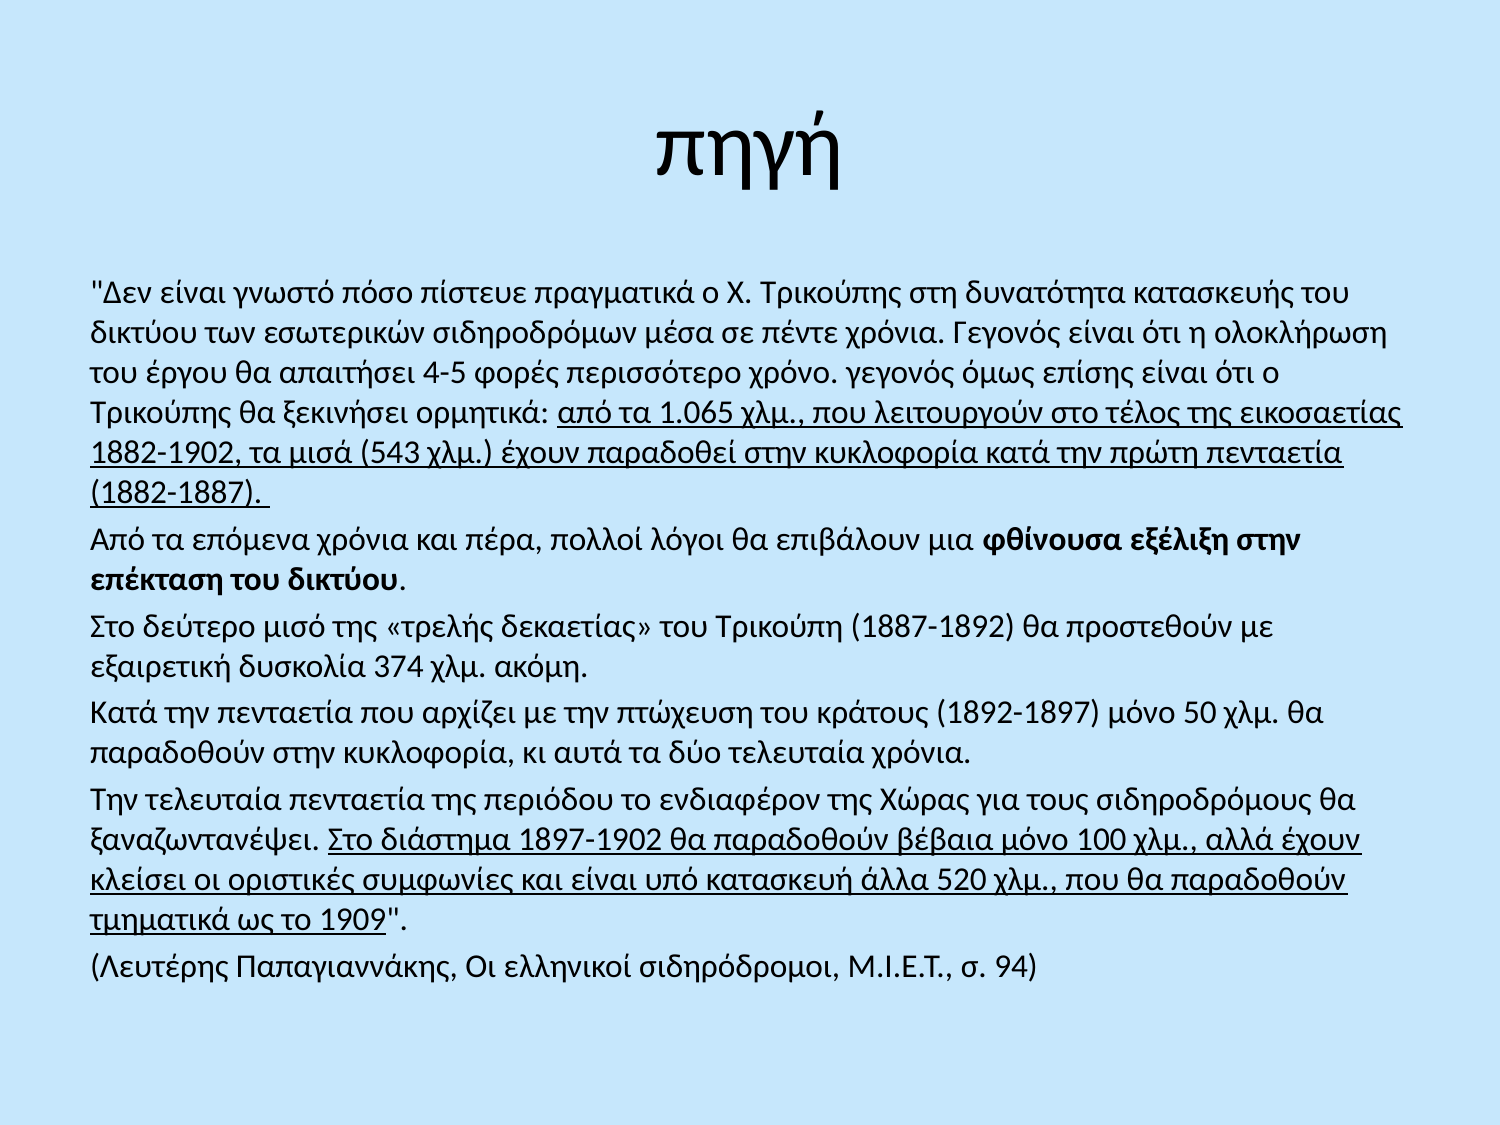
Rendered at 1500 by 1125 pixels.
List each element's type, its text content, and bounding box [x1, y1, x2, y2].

title πηγή [75, 45, 1425, 233]
list "Δεν είναι γνωστό πόσο πίστευε πραγματικά ο Χ. Τρικούπης στη δυνατότητα κατασκευής του δικτύου των εσωτερικών σιδηροδρόμων μέσα σε πέντε χρόνια. Γεγονός είναι ότι η ολοκλήρωση του έργου θα απαιτήσει 4-5 φορές περισσότερο χρόνο. γεγονός όμως επίσης είναι ότι ο Τρικούπης θα ξεκινήσει ορμητικά: από τα 1.065 χλμ., που λειτουργούν στο τέλος της εικοσαετίας 1882-1902, τα μισά (543 χλμ.) έχουν παραδοθεί στην κυκλοφορία κατά την πρώτη πενταετία (1882-1887). Από τα επόμενα χρόνια και πέρα, πολλοί λόγοι θα επιβάλουν μια φθίνουσα εξέλιξη στην επέκταση του δικτύου. Στο δεύτερο μισό της «τρελής δεκαετίας» του Τρικούπη (1887-1892) θα προστεθούν με εξαιρετική δυσκολία 374 χλμ. ακόμη. Κατά την πενταετία που αρχίζει με την πτώχευση του κράτους (1892-1897) μόνο 50 χλμ. θα παραδοθούν στην κυκλοφορία, κι αυτά τα δύο τελευταία χρόνια. Την τελευταία πενταετία της περιόδου το ενδιαφέρον της Χώρας για τους σιδηροδρόμους θα ξαναζωντανέψει. Στο διάστημα 1897-1902 θα παραδοθούν βέβαια μόνο 100 χλμ., αλλά έχουν κλείσει οι οριστικές συμφωνίες και είναι υπό κατασκευή άλλα 520 χλμ., που θα παραδοθούν τμηματικά ως το 1909". (Λευτέρης Παπαγιαννάκης, Οι ελληνικοί σιδηρόδρομοι, Μ.Ι.Ε.Τ., σ. 94) [75, 262, 1425, 1005]
